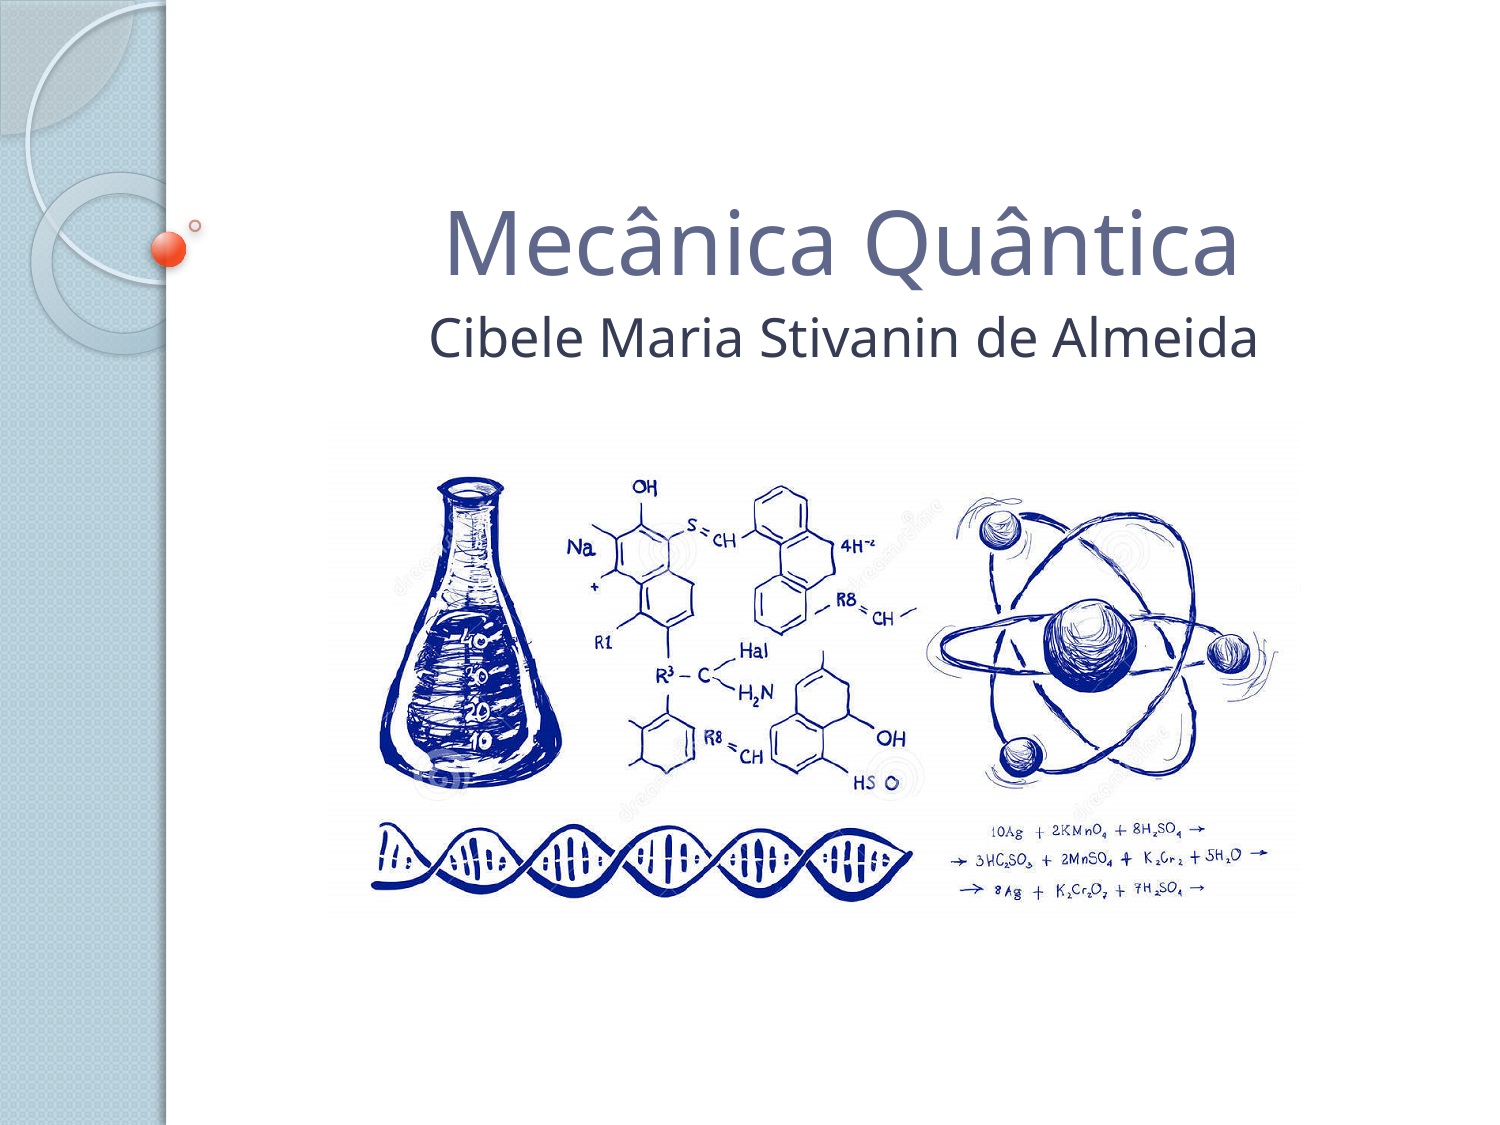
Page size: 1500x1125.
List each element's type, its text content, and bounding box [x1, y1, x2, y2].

title Mecânica Quântica [234, 59, 1450, 301]
subtitle Cibele Maria Stivanin de Almeida [234, 303, 1450, 591]
picture [327, 421, 1301, 919]
